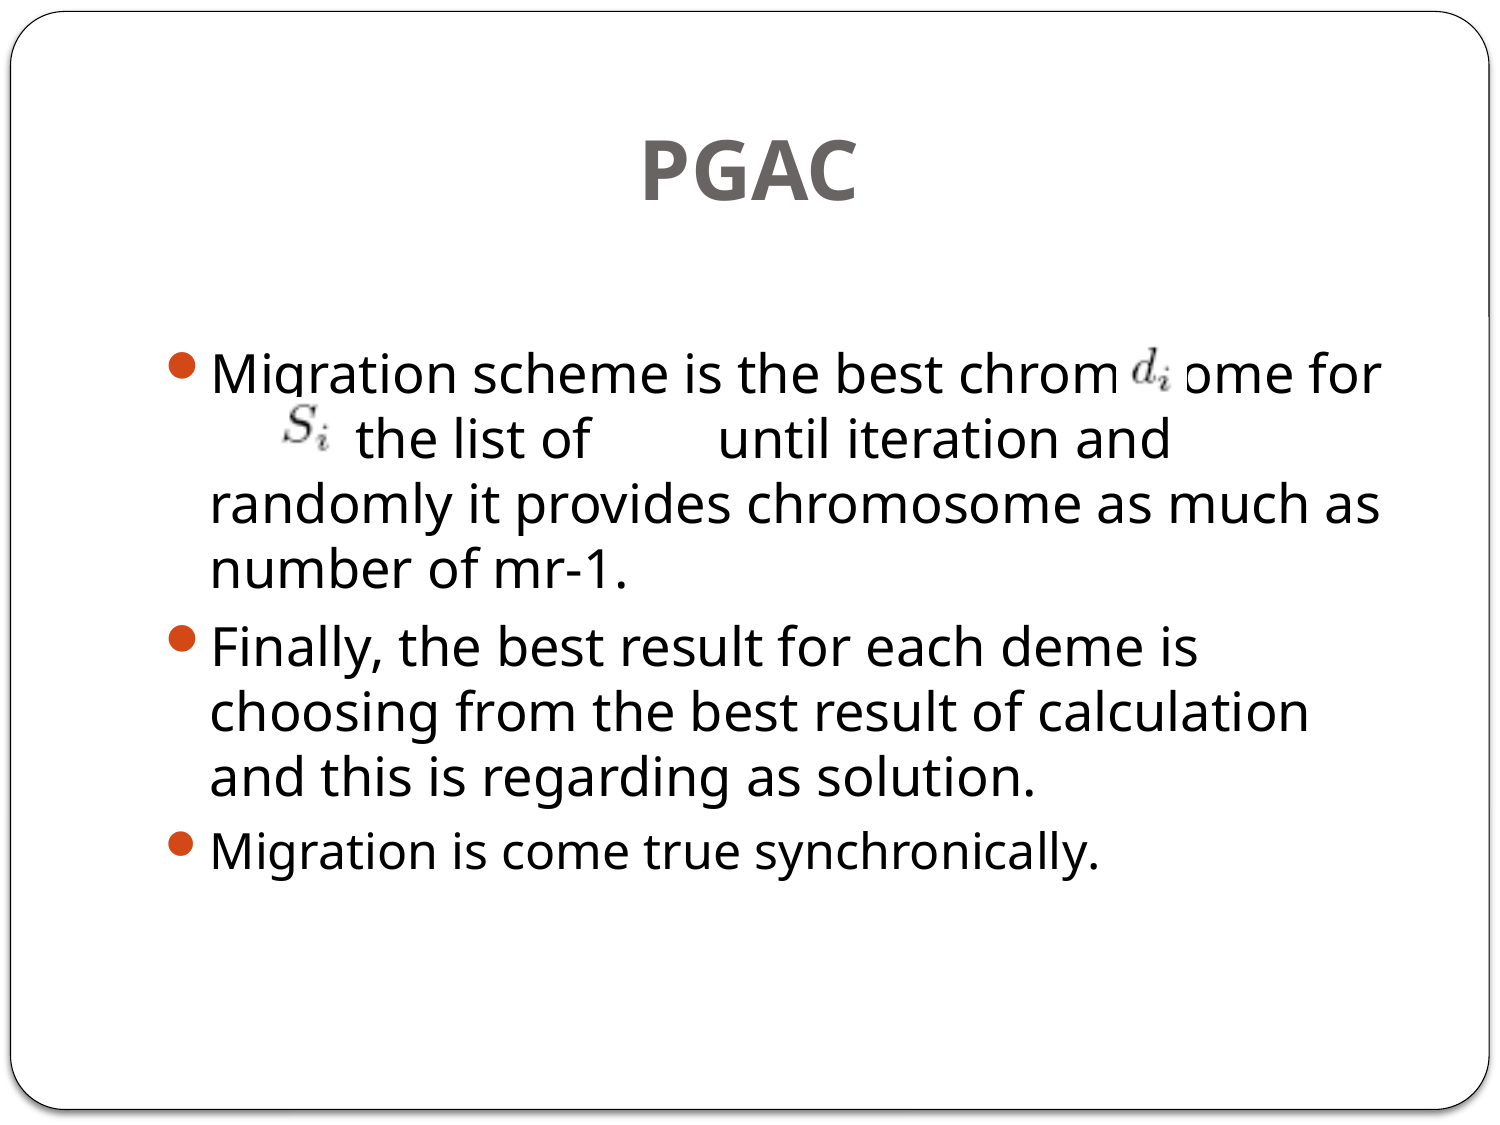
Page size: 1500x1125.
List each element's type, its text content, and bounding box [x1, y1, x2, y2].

list Migration scheme is the best chromosome for in the list of until iteration and randomly it provides chromosome as much as number of mr-1. Finally, the best result for each deme is choosing from the best result of calculation and this is regarding as solution. Migration is come true synchronically. [150, 332, 1425, 941]
picture [1115, 337, 1188, 397]
picture [277, 396, 341, 469]
title PGAC [112, 45, 1388, 233]
